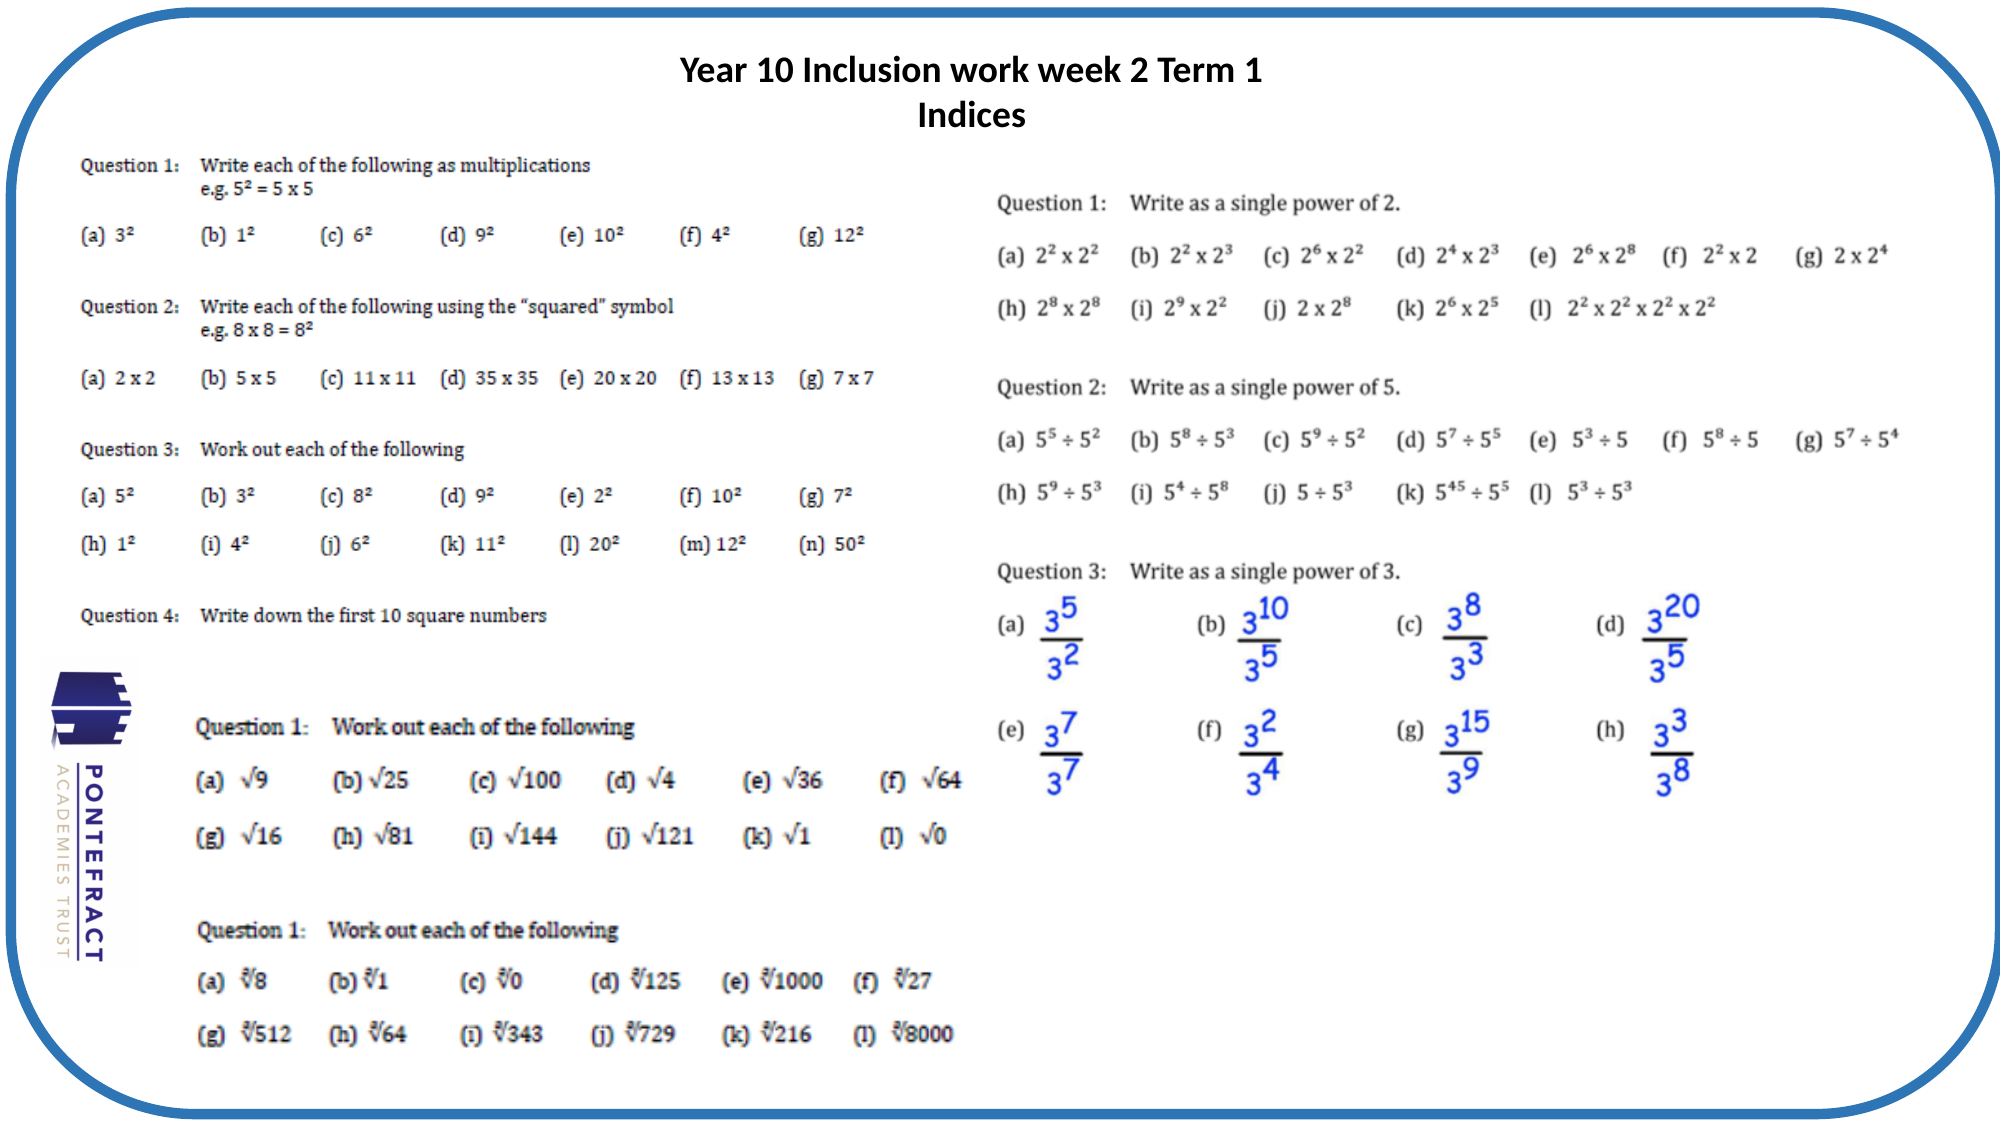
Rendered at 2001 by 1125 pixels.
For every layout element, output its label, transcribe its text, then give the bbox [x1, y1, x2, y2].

text_box [9, 11, 2000, 1116]
picture [154, 898, 987, 1085]
picture [154, 169, 1914, 879]
text_box Year 10 Inclusion work week 2 Term 1 Indices [572, 38, 1371, 143]
picture [45, 144, 895, 644]
